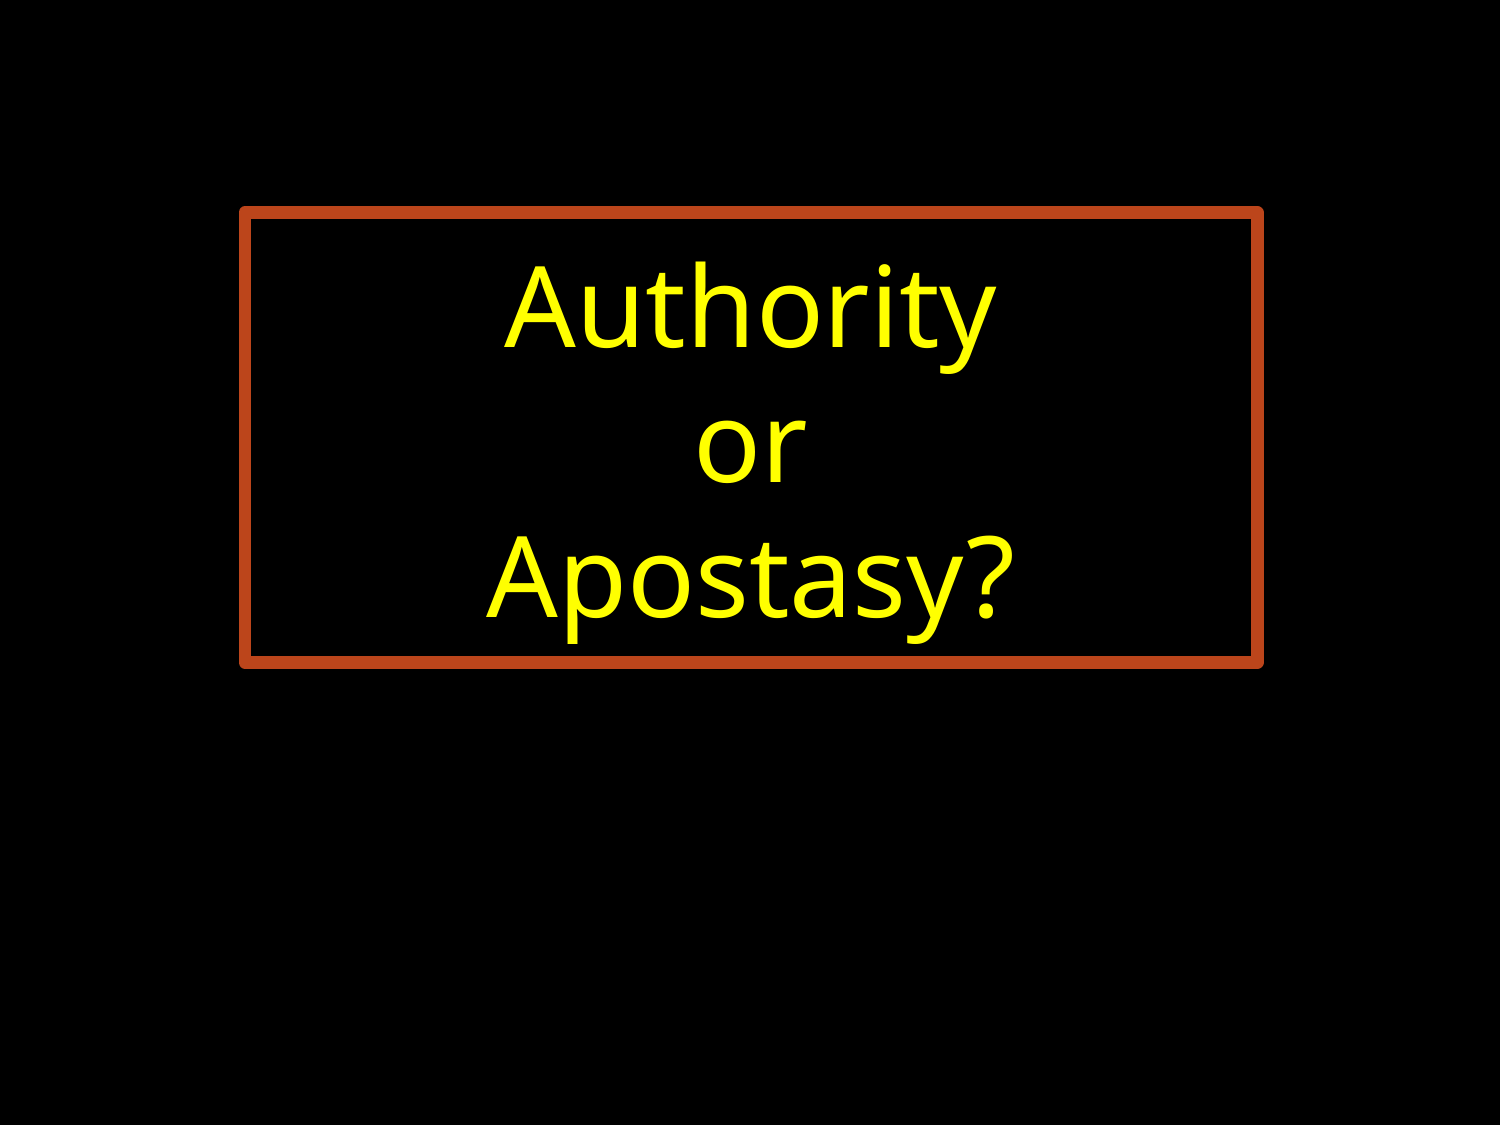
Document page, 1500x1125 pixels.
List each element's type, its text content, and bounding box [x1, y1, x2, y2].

title Authority or Apostasy? [244, 212, 1258, 663]
